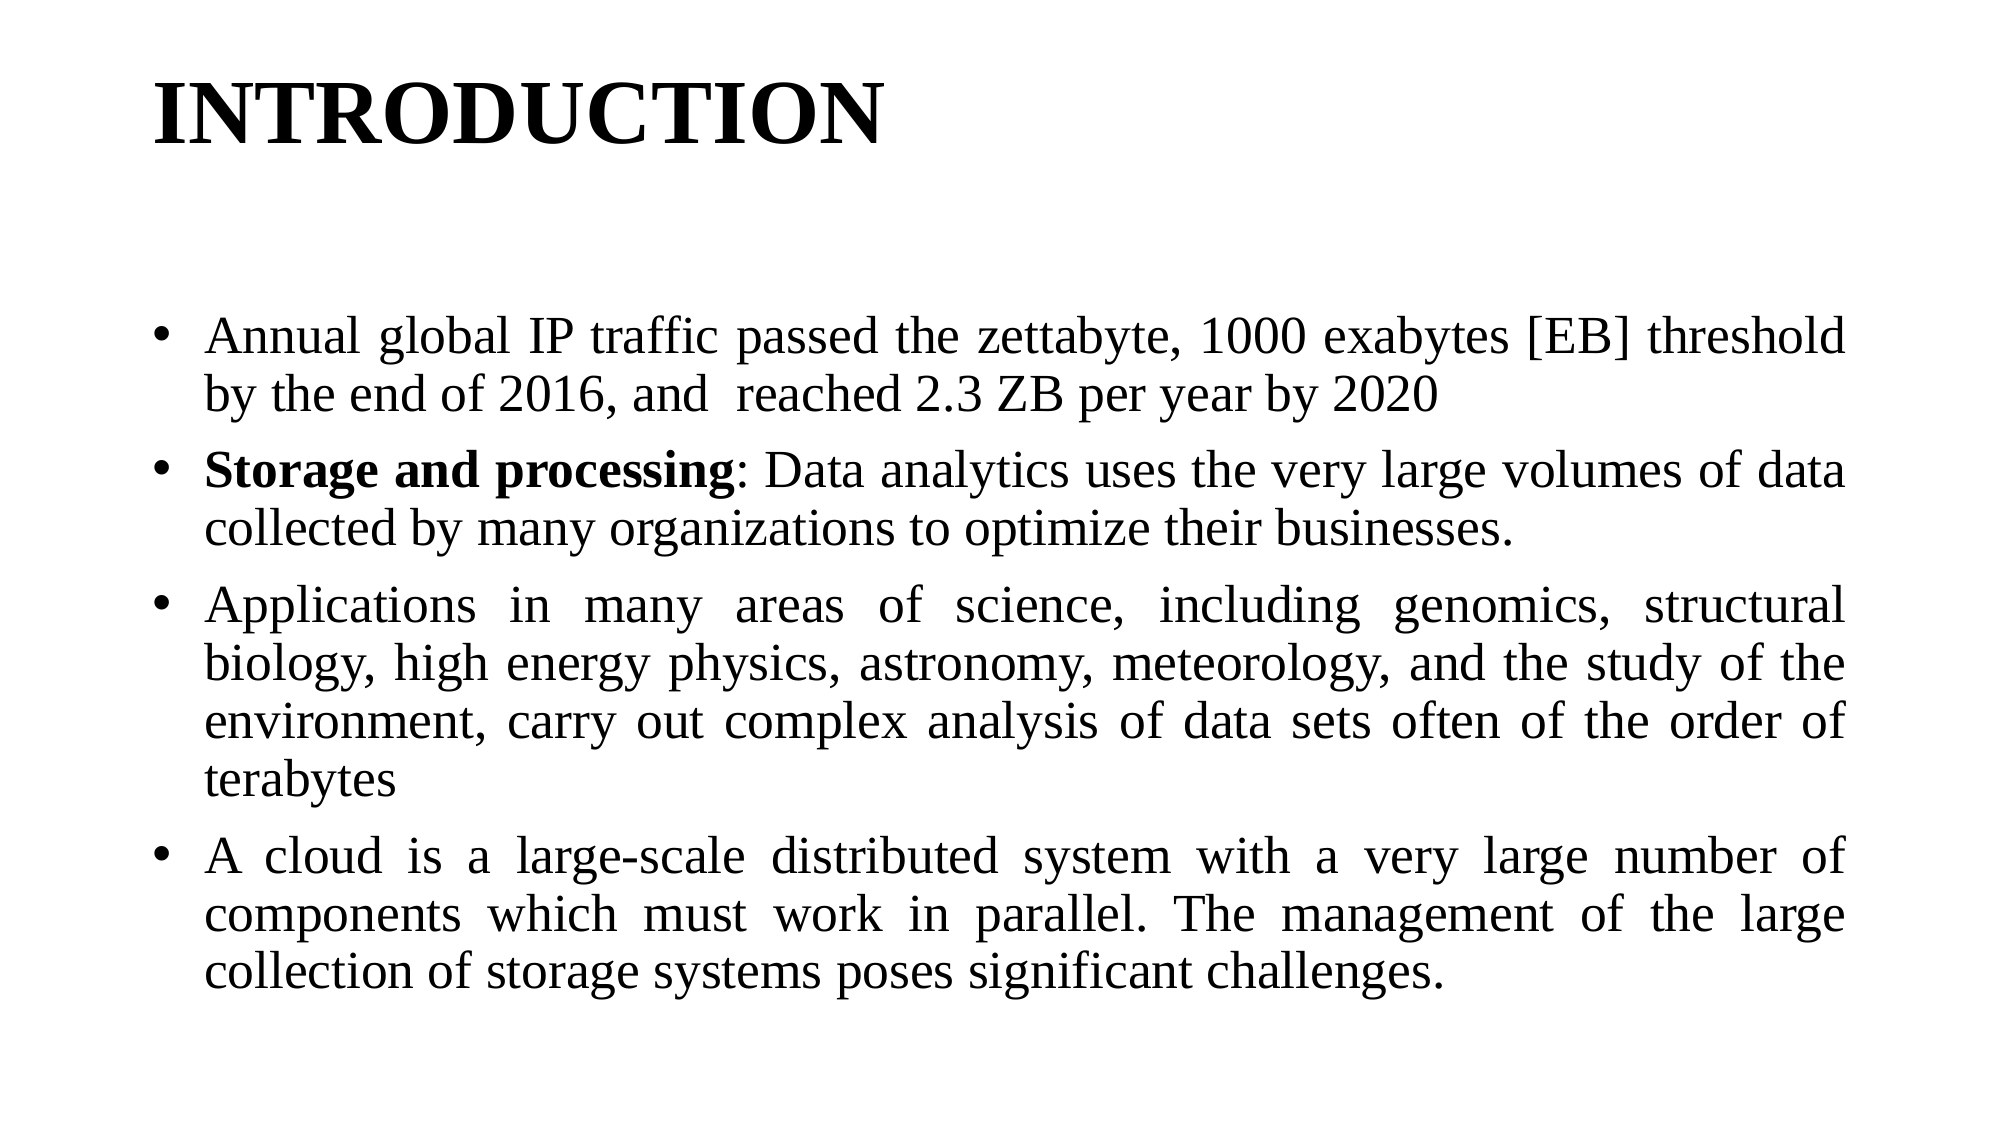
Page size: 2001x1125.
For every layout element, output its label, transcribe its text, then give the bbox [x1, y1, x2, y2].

title INTRODUCTION [137, 59, 1863, 278]
list Annual global IP traffic passed the zettabyte, 1000 exabytes [EB] threshold by the end of 2016, and reached 2.3 ZB per year by 2020 Storage and processing: Data analytics uses the very large volumes of data collected by many organizations to optimize their businesses. Applications in many areas of science, including genomics, structural biology, high energy physics, astronomy, meteorology, and the study of the environment, carry out complex analysis of data sets often of the order of terabytes A cloud is a large-scale distributed system with a very large number of components which must work in parallel. The management of the large collection of storage systems poses significant challenges. [137, 299, 1863, 1014]
